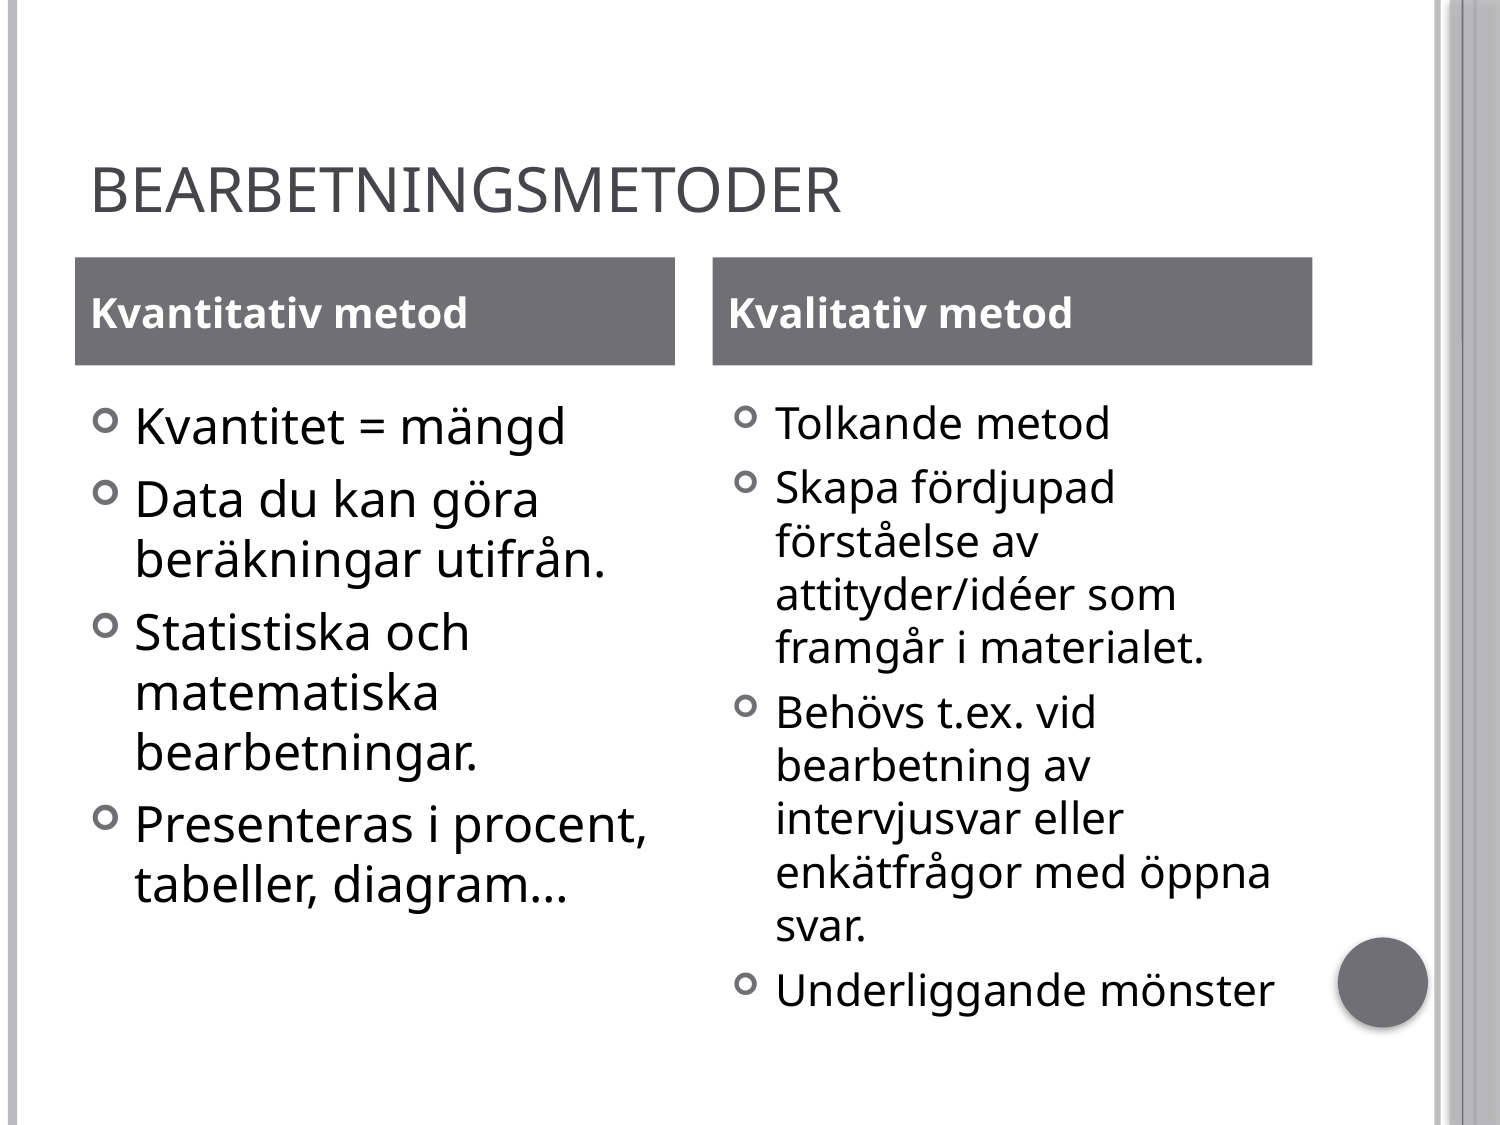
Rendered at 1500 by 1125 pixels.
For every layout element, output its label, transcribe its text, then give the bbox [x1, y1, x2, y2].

title Bearbetningsmetoder [75, 44, 1313, 233]
list Kvantitativ metod [75, 257, 675, 366]
list Kvantitet = mängd Data du kan göra beräkningar utifrån. Statistiska och matematiska bearbetningar. Presenteras i procent, tabeller, diagram… [75, 387, 675, 1025]
list Kvalitativ metod [712, 257, 1313, 366]
list Tolkande metod Skapa fördjupad förståelse av attityder/idéer som framgår i materialet. Behövs t.ex. vid bearbetning av intervjusvar eller enkätfrågor med öppna svar. Underliggande mönster [717, 387, 1318, 1025]
